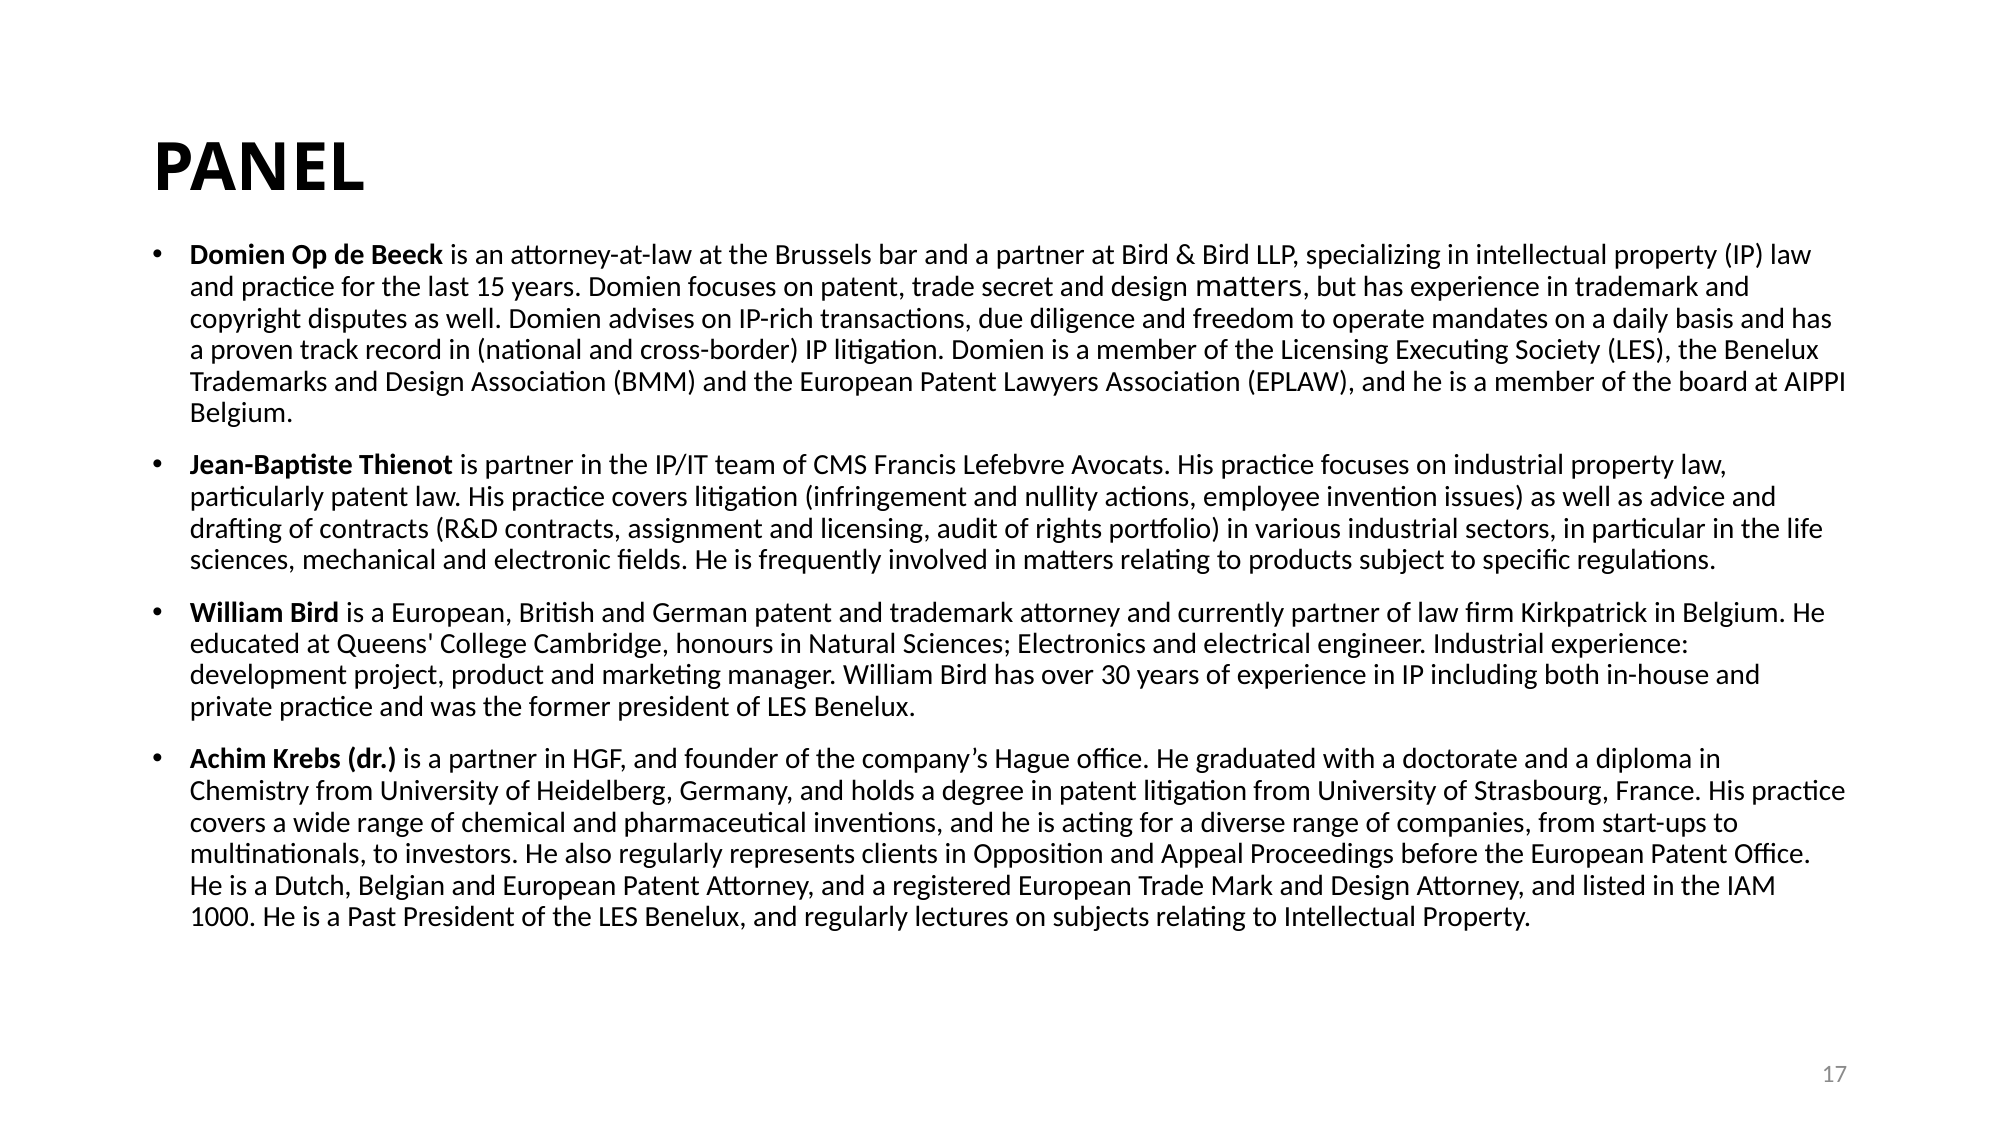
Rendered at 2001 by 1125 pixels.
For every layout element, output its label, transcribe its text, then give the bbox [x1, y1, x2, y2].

slide_number 17 [1412, 1042, 1863, 1103]
title PANEL [137, 59, 1863, 232]
list Domien Op de Beeck is an attorney-at-law at the Brussels bar and a partner at Bird & Bird LLP, specializing in intellectual property (IP) law and practice for the last 15 years. Domien focuses on patent, trade secret and design matters, but has experience in trademark and copyright disputes as well. Domien advises on IP-rich transactions, due diligence and freedom to operate mandates on a daily basis and has a proven track record in (national and cross-border) IP litigation. Domien is a member of the Licensing Executing Society (LES), the Benelux Trademarks and Design Association (BMM) and the European Patent Lawyers Association (EPLAW), and he is a member of the board at AIPPI Belgium. Jean-Baptiste Thienot is partner in the IP/IT team of CMS Francis Lefebvre Avocats. His practice focuses on industrial property law, particularly patent law. His practice covers litigation (infringement and nullity actions, employee invention issues) as well as advice and drafting of contracts (R&D contracts, assignment and licensing, audit of rights portfolio) in various industrial sectors, in particular in the life sciences, mechanical and electronic fields. He is frequently involved in matters relating to products subject to specific regulations. William Bird is a European, British and German patent and trademark attorney and currently partner of law firm Kirkpatrick in Belgium. He educated at Queens' College Cambridge, honours in Natural Sciences; Electronics and electrical engineer. Industrial experience: development project, product and marketing manager. William Bird has over 30 years of experience in IP including both in-house and private practice and was the former president of LES Benelux. Achim Krebs (dr.) is a partner in HGF, and founder of the company’s Hague office. He graduated with a doctorate and a diploma in Chemistry from University of Heidelberg, Germany, and holds a degree in patent litigation from University of Strasbourg, France. His practice covers a wide range of chemical and pharmaceutical inventions, and he is acting for a diverse range of companies, from start-ups to multinationals, to investors. He also regularly represents clients in Opposition and Appeal Proceedings before the European Patent Office. He is a Dutch, Belgian and European Patent Attorney, and a registered European Trade Mark and Design Attorney, and listed in the IAM 1000. He is a Past President of the LES Benelux, and regularly lectures on subjects relating to Intellectual Property. [137, 232, 1863, 947]
